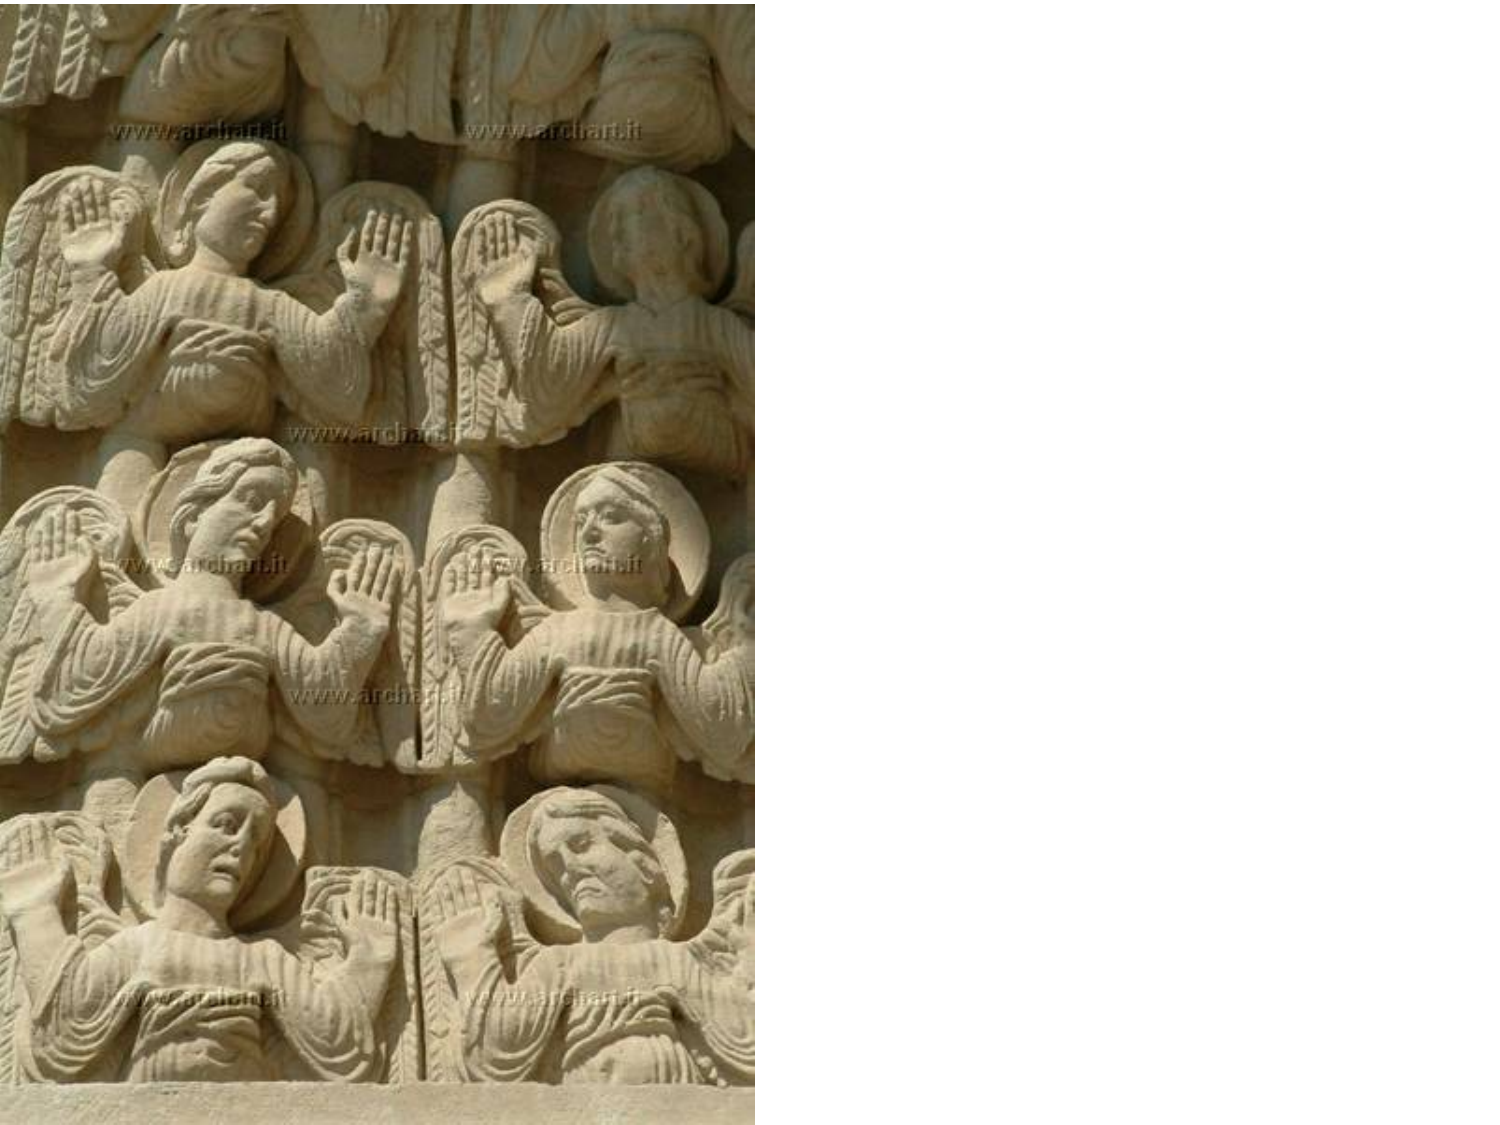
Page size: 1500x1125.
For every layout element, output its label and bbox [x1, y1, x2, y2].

list [0, 4, 755, 1125]
